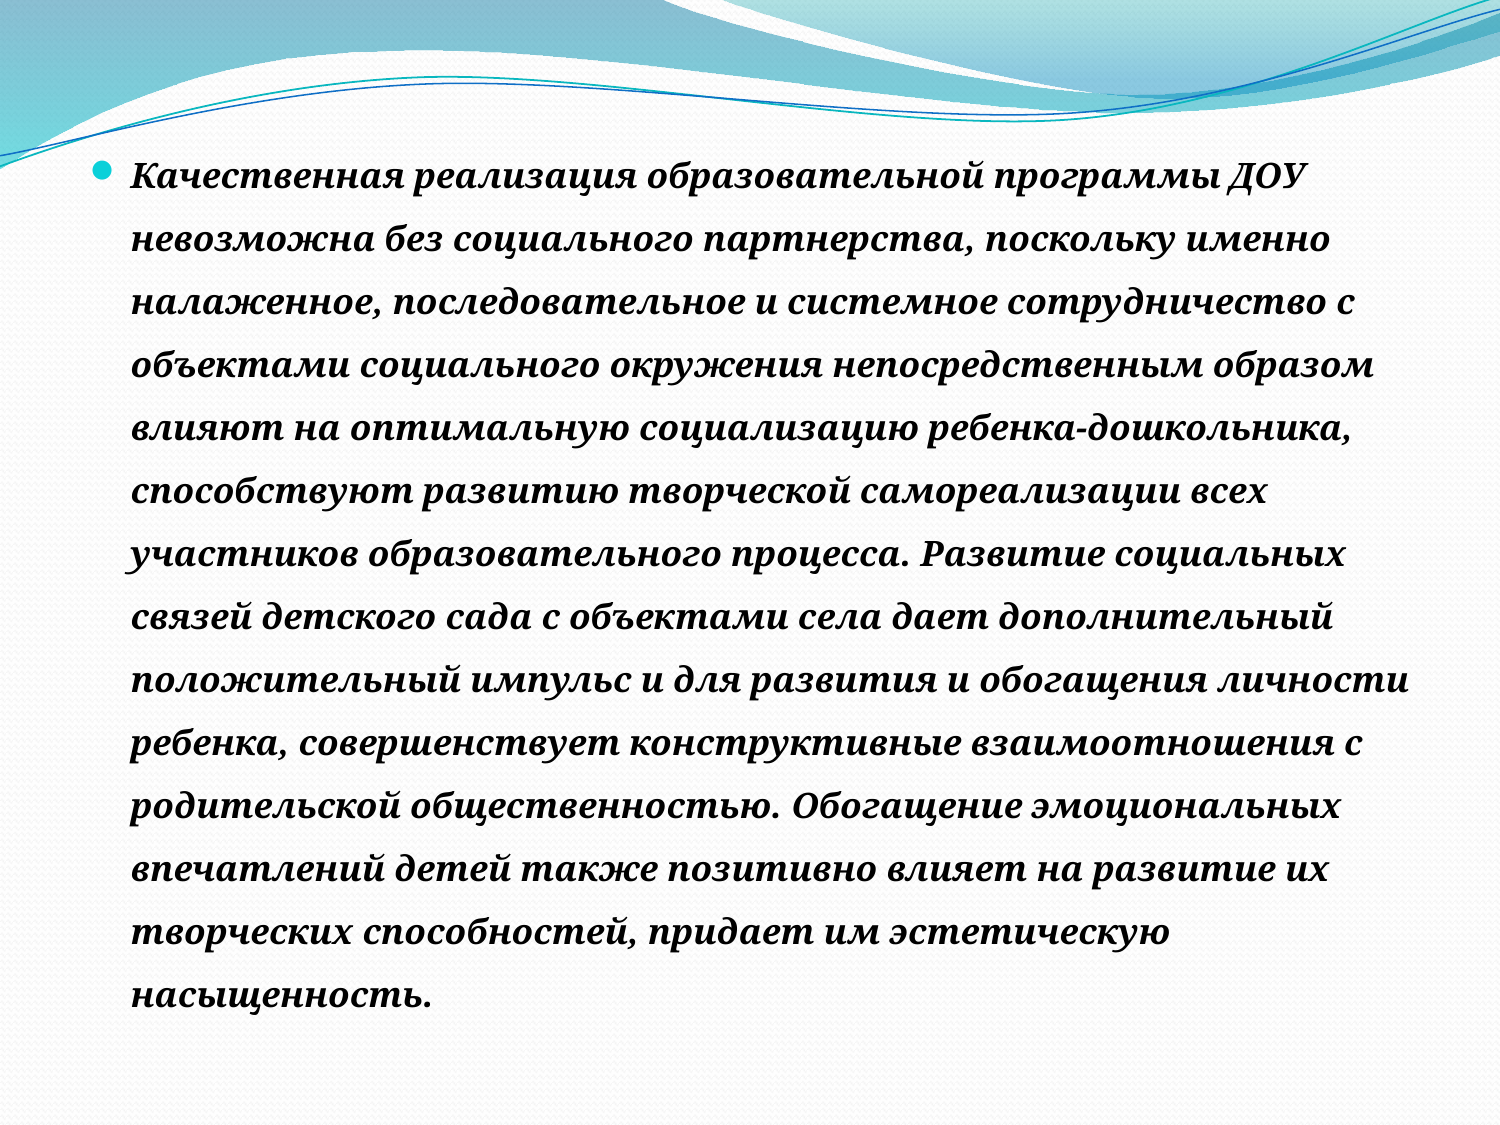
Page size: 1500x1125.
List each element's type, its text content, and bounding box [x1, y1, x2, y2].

list Качественная реализация образовательной программы ДОУ невозможна без социального партнерства, поскольку именно налаженное, последовательное и системное сотрудничество с объектами социального окружения непосредственным образом влияют на оптимальную социализацию ребенка-дошкольника, способствуют развитию творческой самореализации всех участников образовательного процесса. Развитие социальных связей детского сада с объектами села дает дополнительный положительный импульс и для развития и обогащения личности ребенка, совершенствует конструктивные взаимоотношения с родительской общественностью. Обогащение эмоциональных впечатлений детей также позитивно влияет на развитие их творческих способностей, придает им эстетическую насыщенность. [75, 125, 1425, 1038]
